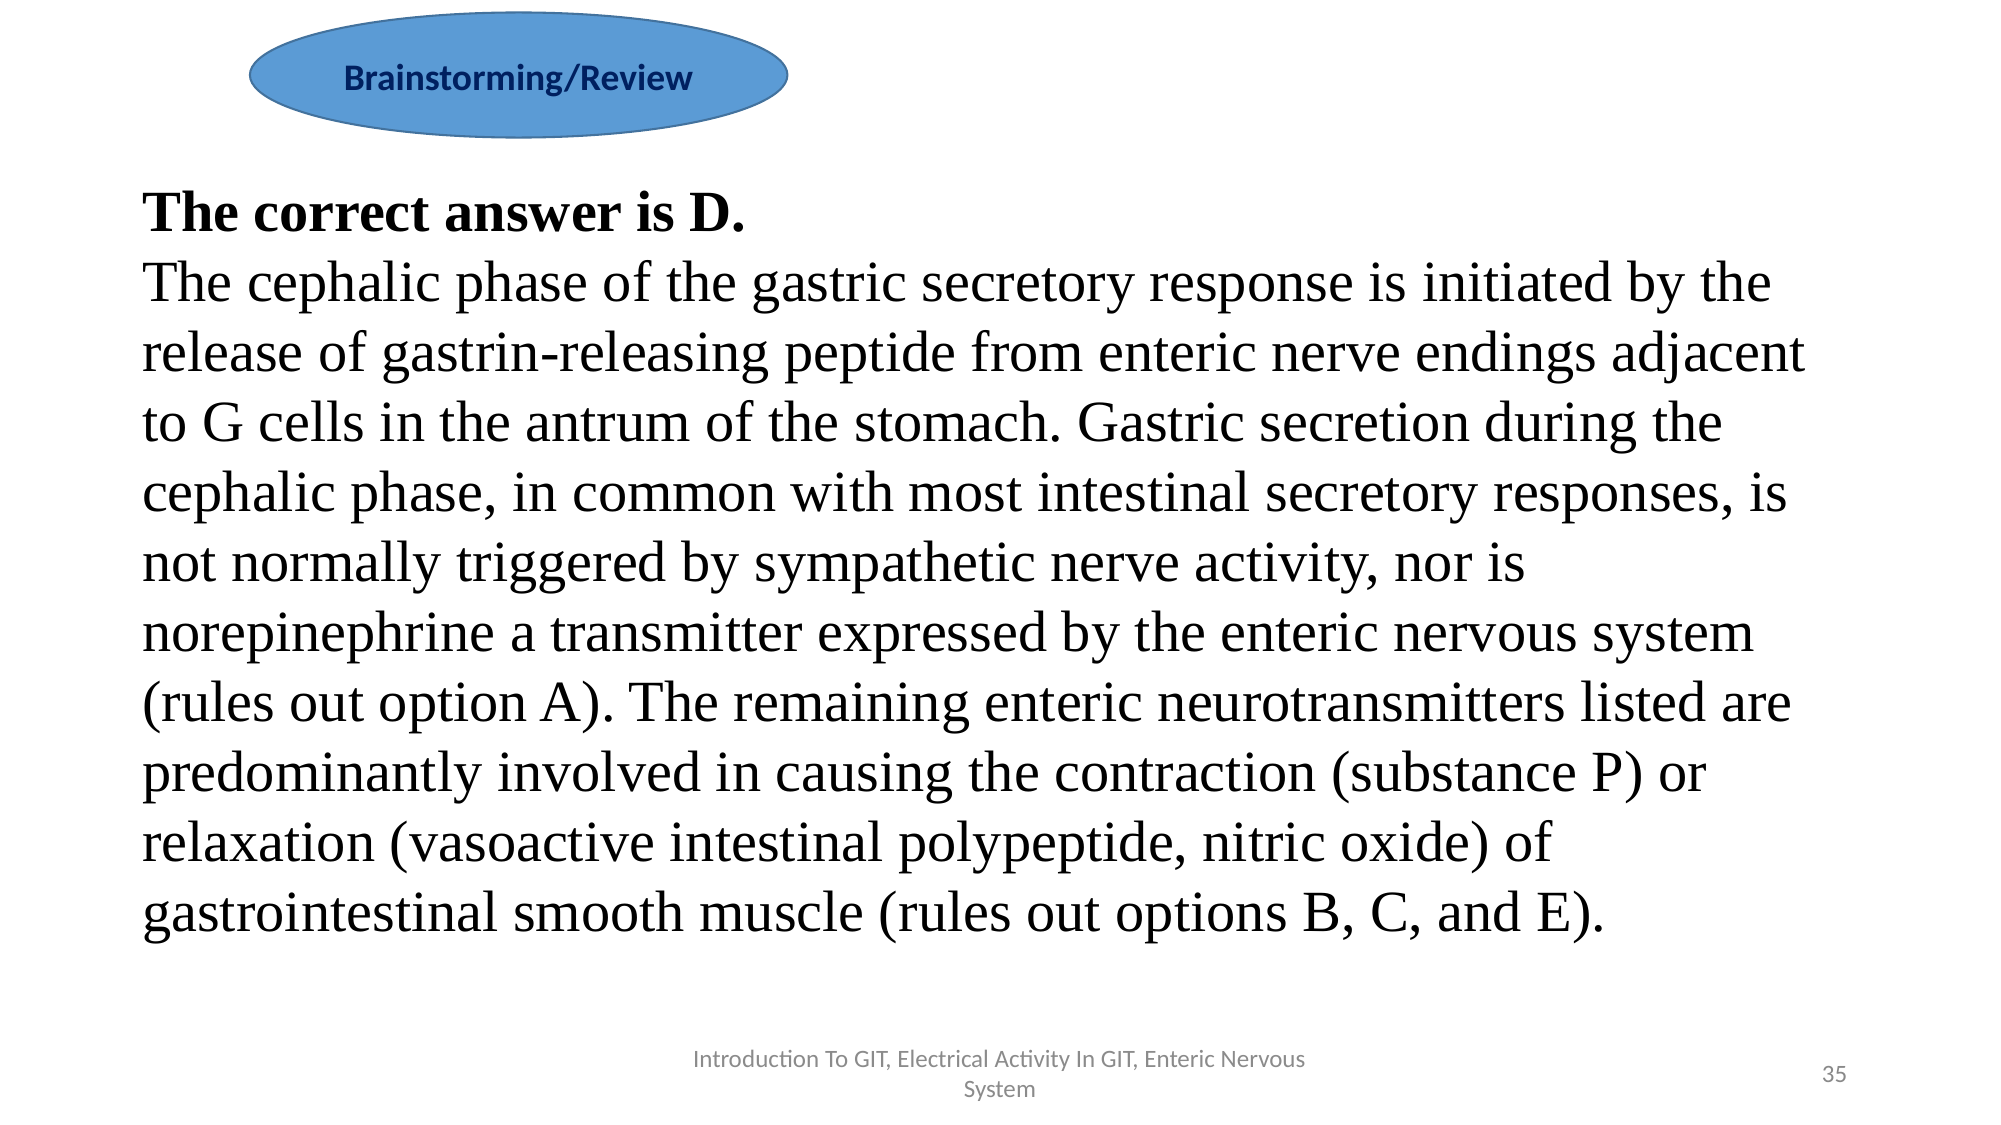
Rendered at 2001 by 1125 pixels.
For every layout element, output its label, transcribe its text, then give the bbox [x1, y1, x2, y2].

footer Introduction To GIT, Electrical Activity In GIT, Enteric Nervous System [662, 1042, 1338, 1103]
text_box Brainstorming/Review [248, 11, 789, 139]
text_box The correct answer is D. The cephalic phase of the gastric secretory response is initiated by the release of gastrin-releasing peptide from enteric nerve endings adjacent to G cells in the antrum of the stomach. Gastric secretion during the cephalic phase, in common with most intestinal secretory responses, is not normally triggered by sympathetic nerve activity, nor is norepinephrine a transmitter expressed by the enteric nervous system (rules out option A). The remaining enteric neurotransmitters listed are predominantly involved in causing the contraction (substance P) or relaxation (vasoactive intestinal polypeptide, nitric oxide) of gastrointestinal smooth muscle (rules out options B, C, and E). [127, 166, 1869, 951]
slide_number 35 [1412, 1042, 1863, 1103]
